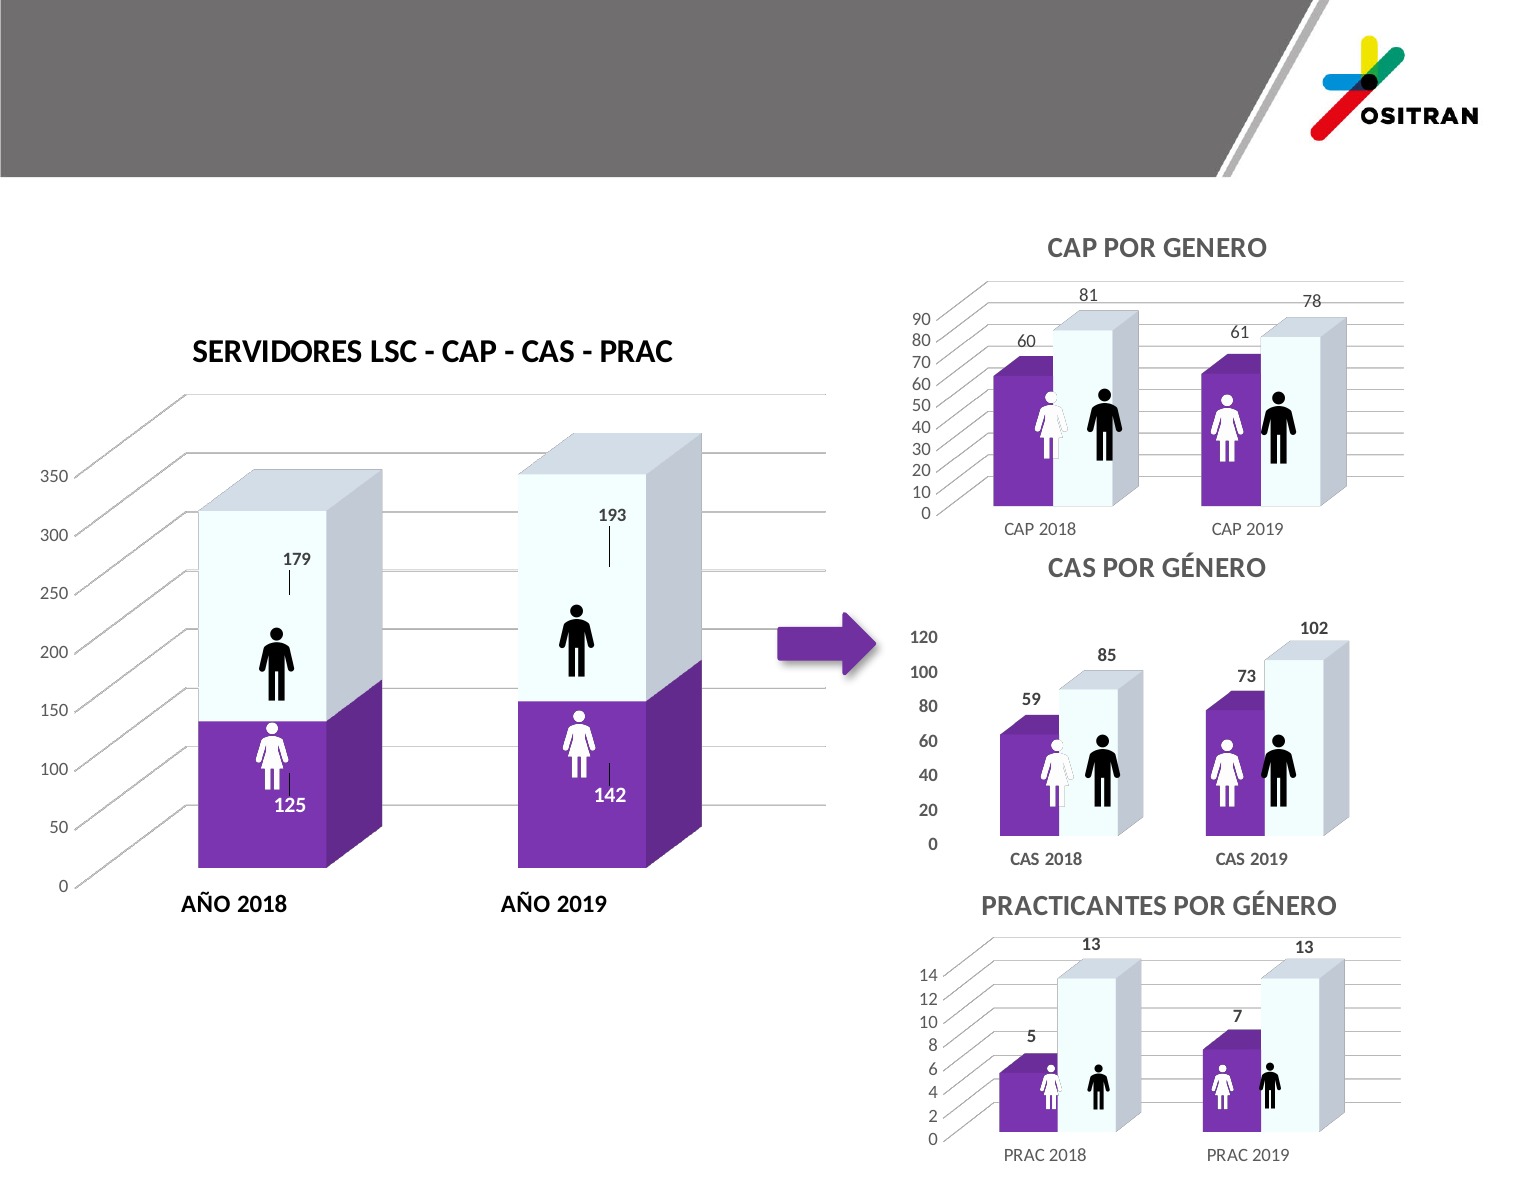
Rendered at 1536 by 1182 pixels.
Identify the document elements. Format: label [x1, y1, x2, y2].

chart [897, 212, 1418, 1173]
text_box [846, 612, 877, 675]
chart [23, 306, 843, 934]
picture [0, 0, 1536, 1182]
